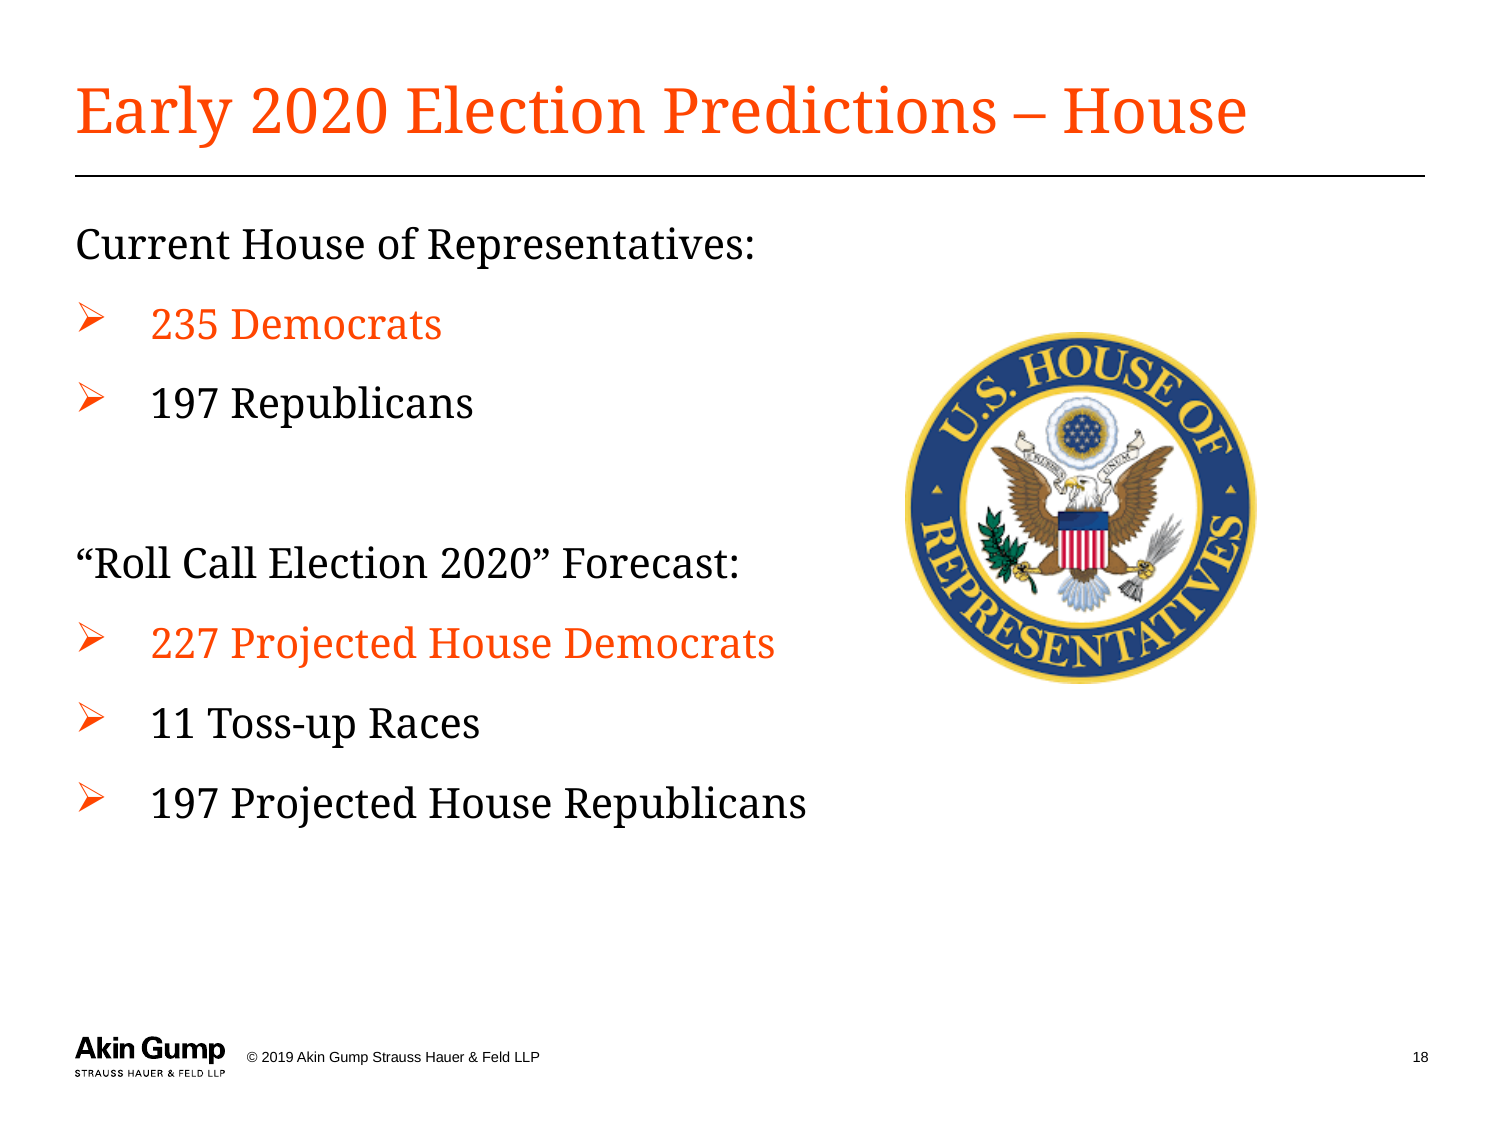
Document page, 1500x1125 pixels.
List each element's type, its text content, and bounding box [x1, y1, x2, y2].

picture [905, 332, 1258, 685]
slide_number 18 [1391, 1044, 1429, 1069]
title Early 2020 Election Predictions – House [74, 62, 1425, 163]
list Current House of Representatives: 235 Democrats 197 Republicans “Roll Call Election 2020” Forecast: 227 Projected House Democrats 11 Toss-up Races 197 Projected House Republicans [74, 212, 1425, 989]
